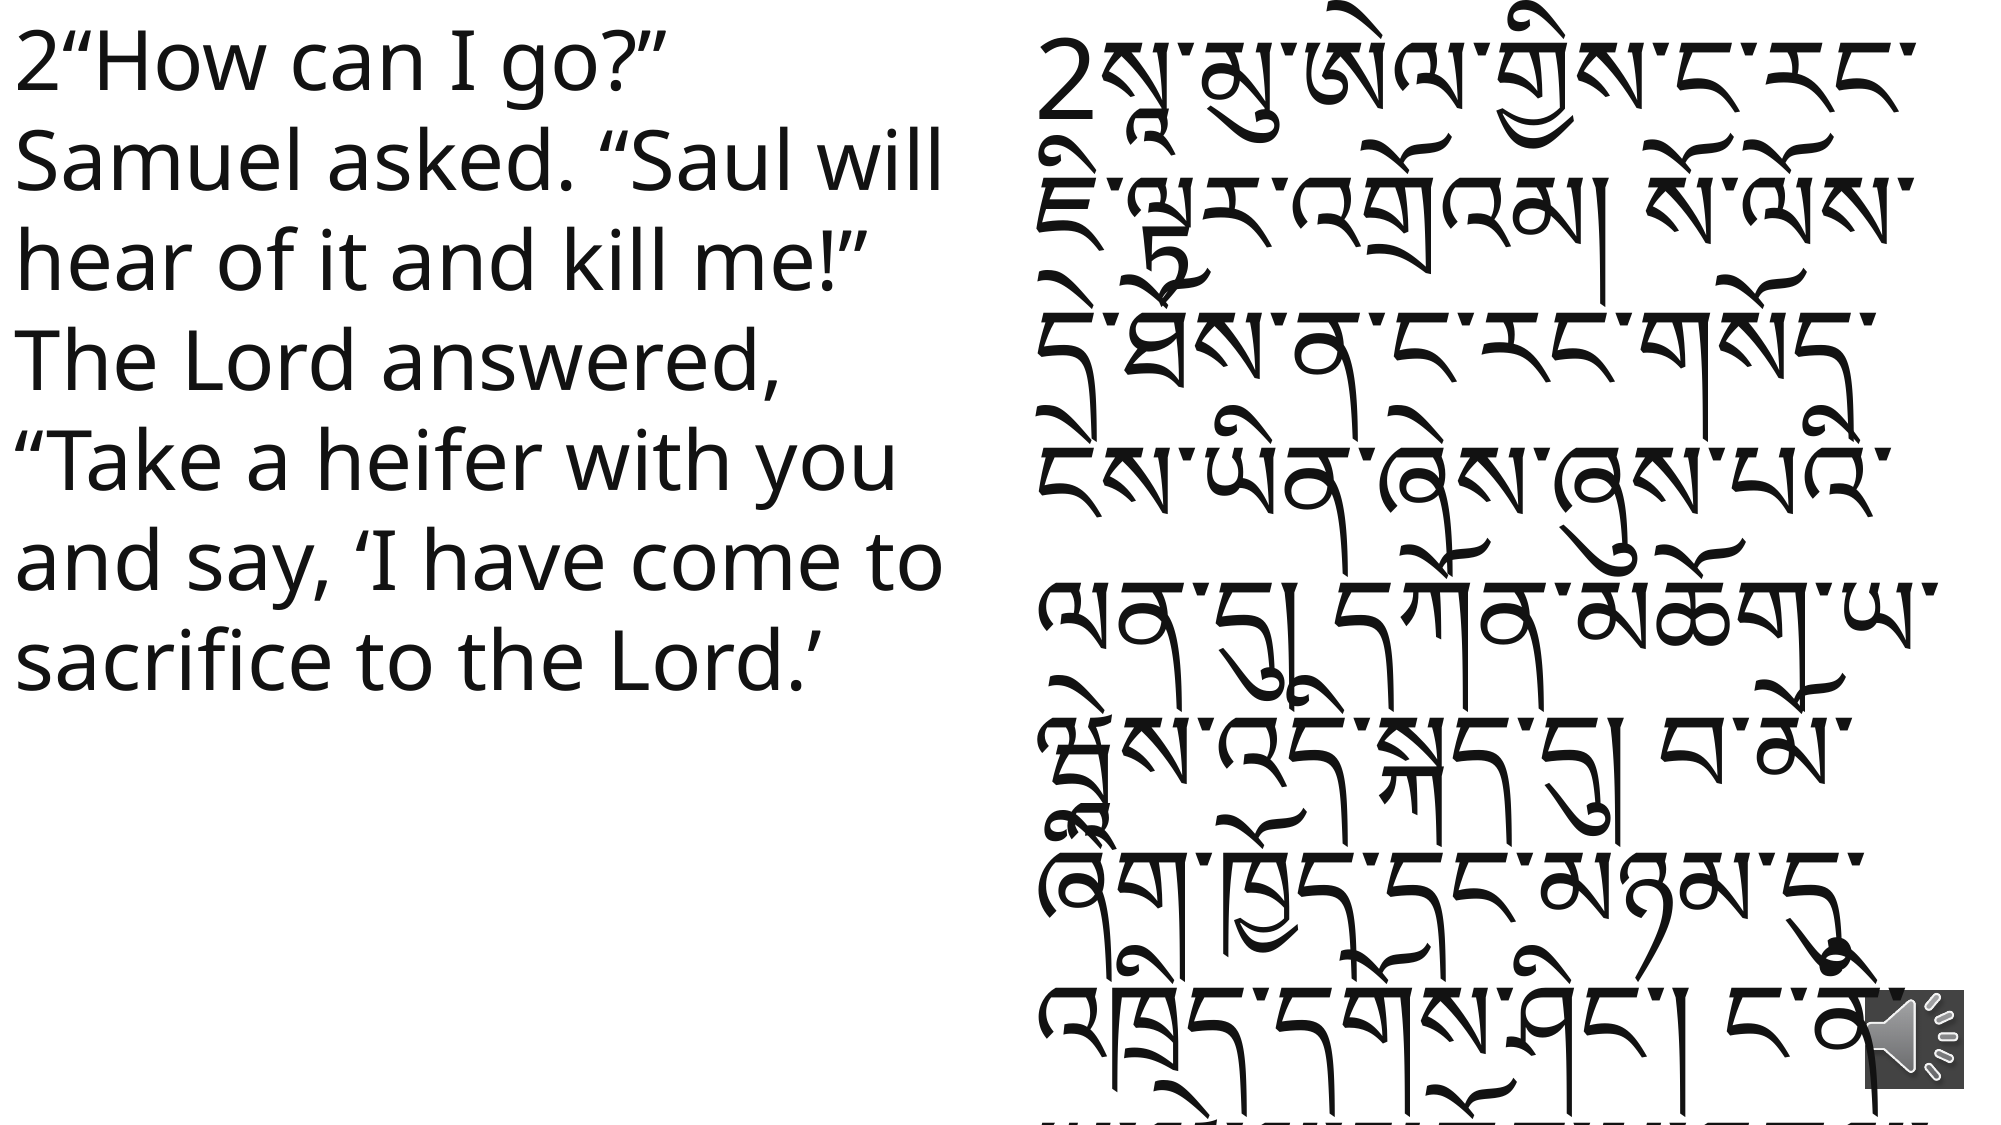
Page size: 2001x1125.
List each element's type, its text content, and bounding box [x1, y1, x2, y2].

text_box 2སཱ་མུ་ཨེལ་གྱིས་ང་རང་ཇི་ལྟར་འགྲོའམ། སོ་ལོས་དེ་ཐོས་ན་ང་རང་གསོད་ངེས་ཡིན་ཞེས་ཞུས་པའི་ལན་དུ། དཀོན་མཆོག་ཡ་ཝཱེས་འདི་སྐད་དུ། བ་མོ་ཞིག་ཁྱོད་དང་མཉམ་དུ་འཁྲིད་དགོས་ཤིང་། ང་ནི་ཡ་ཝཱེ་ལ་མཆོད་པ་འབུལ་བའི་ཕྱིར་འོངས་པ་ཡིན་ཞེས་སྨྲོས་ཤིག [1019, 0, 2000, 1125]
picture [1864, 989, 1965, 1090]
text_box 2“How can I go?” Samuel asked. “Saul will hear of it and kill me!” The Lord answered, “Take a heifer with you and say, ‘I have come to sacrifice to the Lord.’ [0, 0, 981, 1125]
